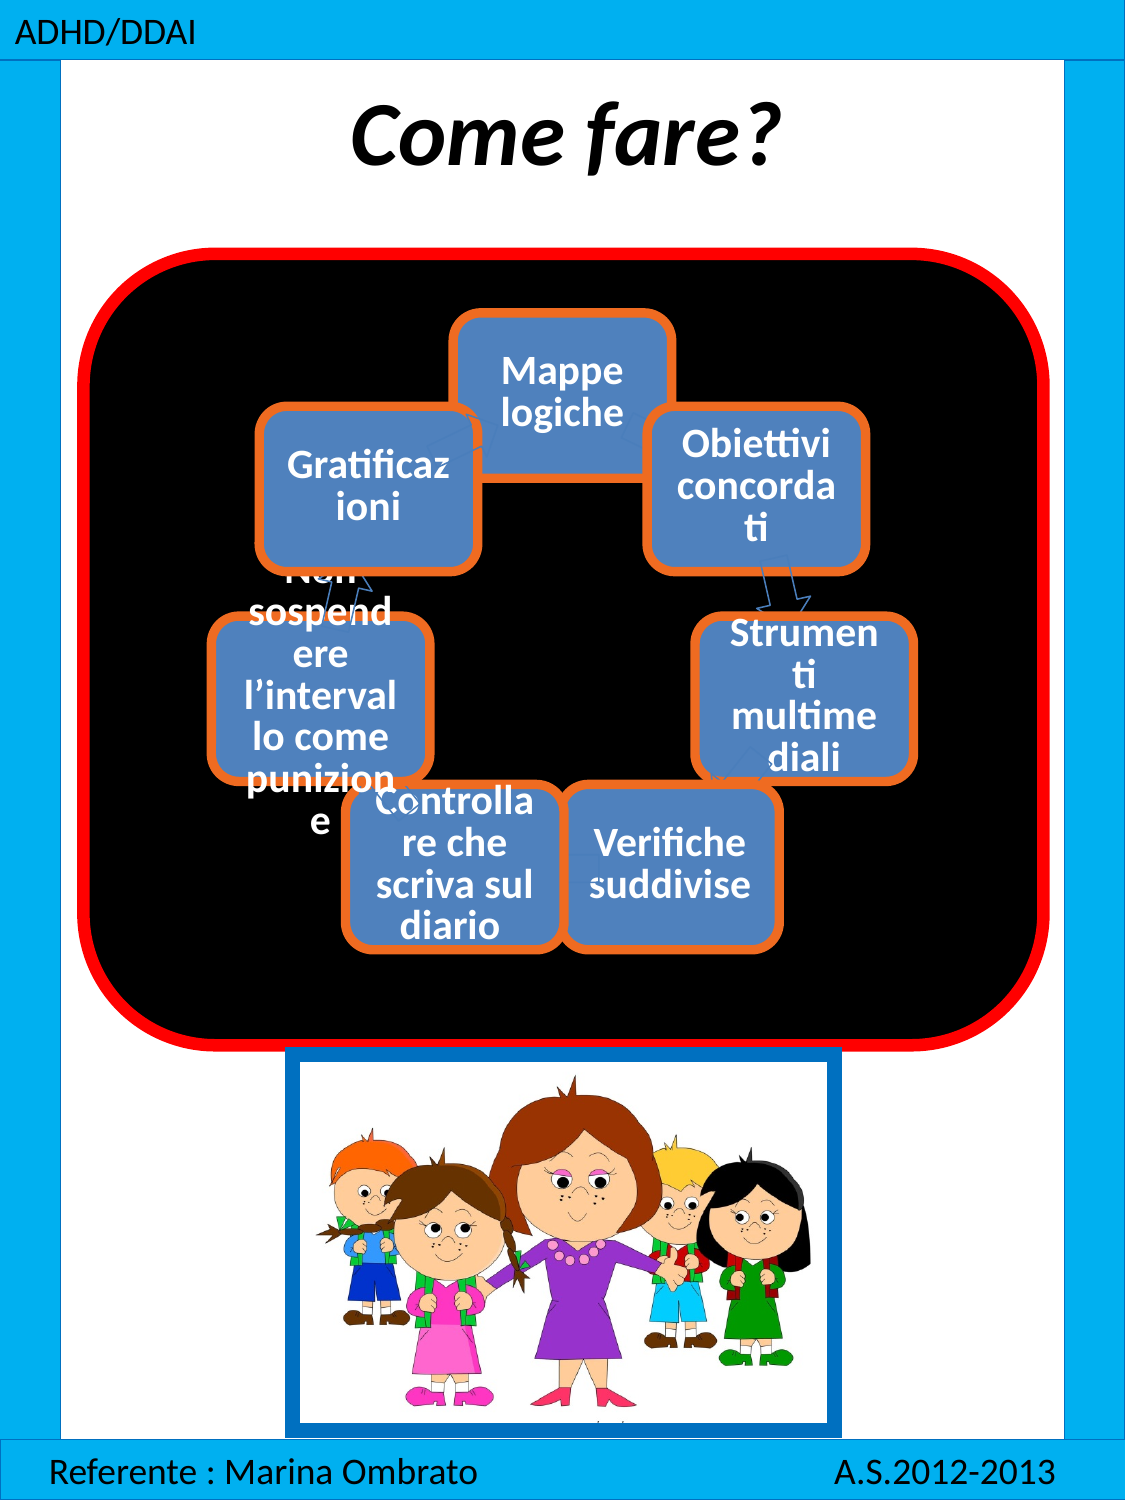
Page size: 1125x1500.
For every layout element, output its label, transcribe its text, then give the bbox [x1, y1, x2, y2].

text_box [81, 251, 1046, 1048]
text_box [1064, 60, 1125, 1440]
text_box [125, 312, 1000, 975]
text_box ADHD/DDAI [0, 0, 1125, 60]
text_box Referente : Marina Ombrato A.S.2012-2013 [0, 1439, 1125, 1500]
text_box [0, 60, 61, 1440]
title Come fare? [61, 60, 1064, 254]
picture [299, 1061, 828, 1424]
